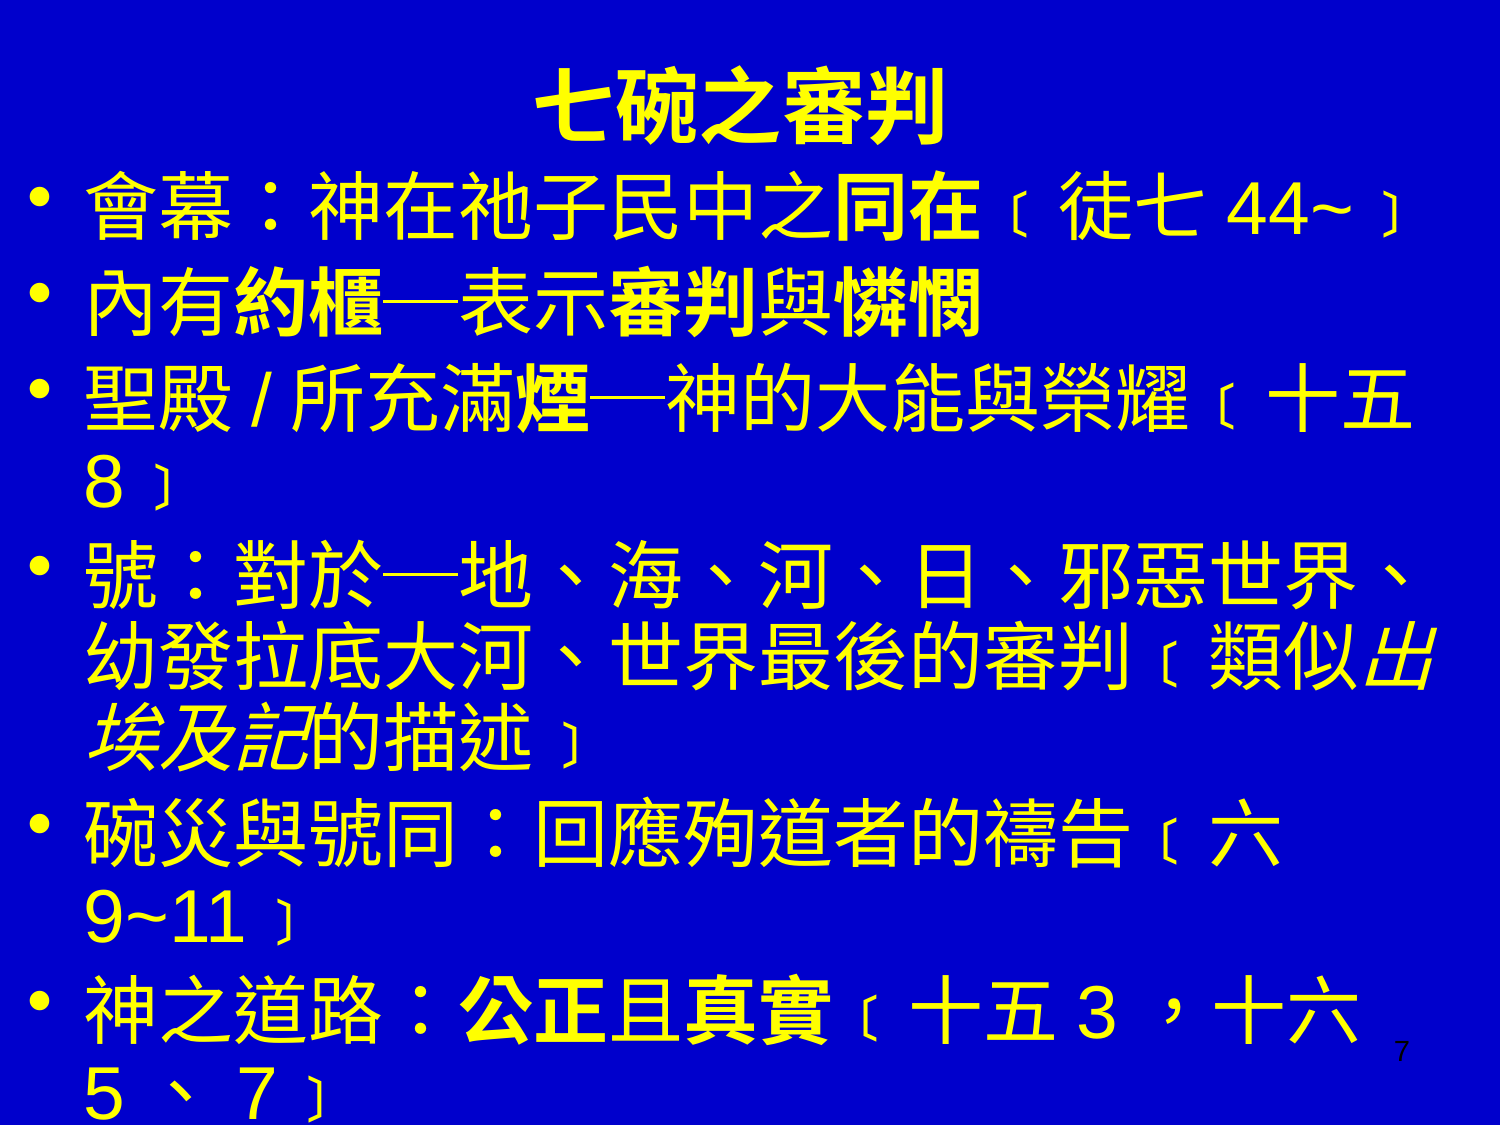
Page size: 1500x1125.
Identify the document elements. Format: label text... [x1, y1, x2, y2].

list 會幕：神在祂子民中之同在﹝徒七44~﹞ 內有約櫃─表示審判與憐憫 聖殿/所充滿煙─神的大能與榮耀﹝十五8﹞ 號：對於─地、海、河、日、邪惡世界、幼發拉底大河、世界最後的審判﹝類似出埃及記的描述﹞ 碗災與號同：回應殉道者的禱告﹝六9~11﹞ 神之道路：公正且真實﹝十五3，十六5、7﹞ [12, 162, 1500, 1088]
title 七碗之審判 [75, 45, 1425, 162]
slide_number 7 [1074, 1024, 1425, 1103]
